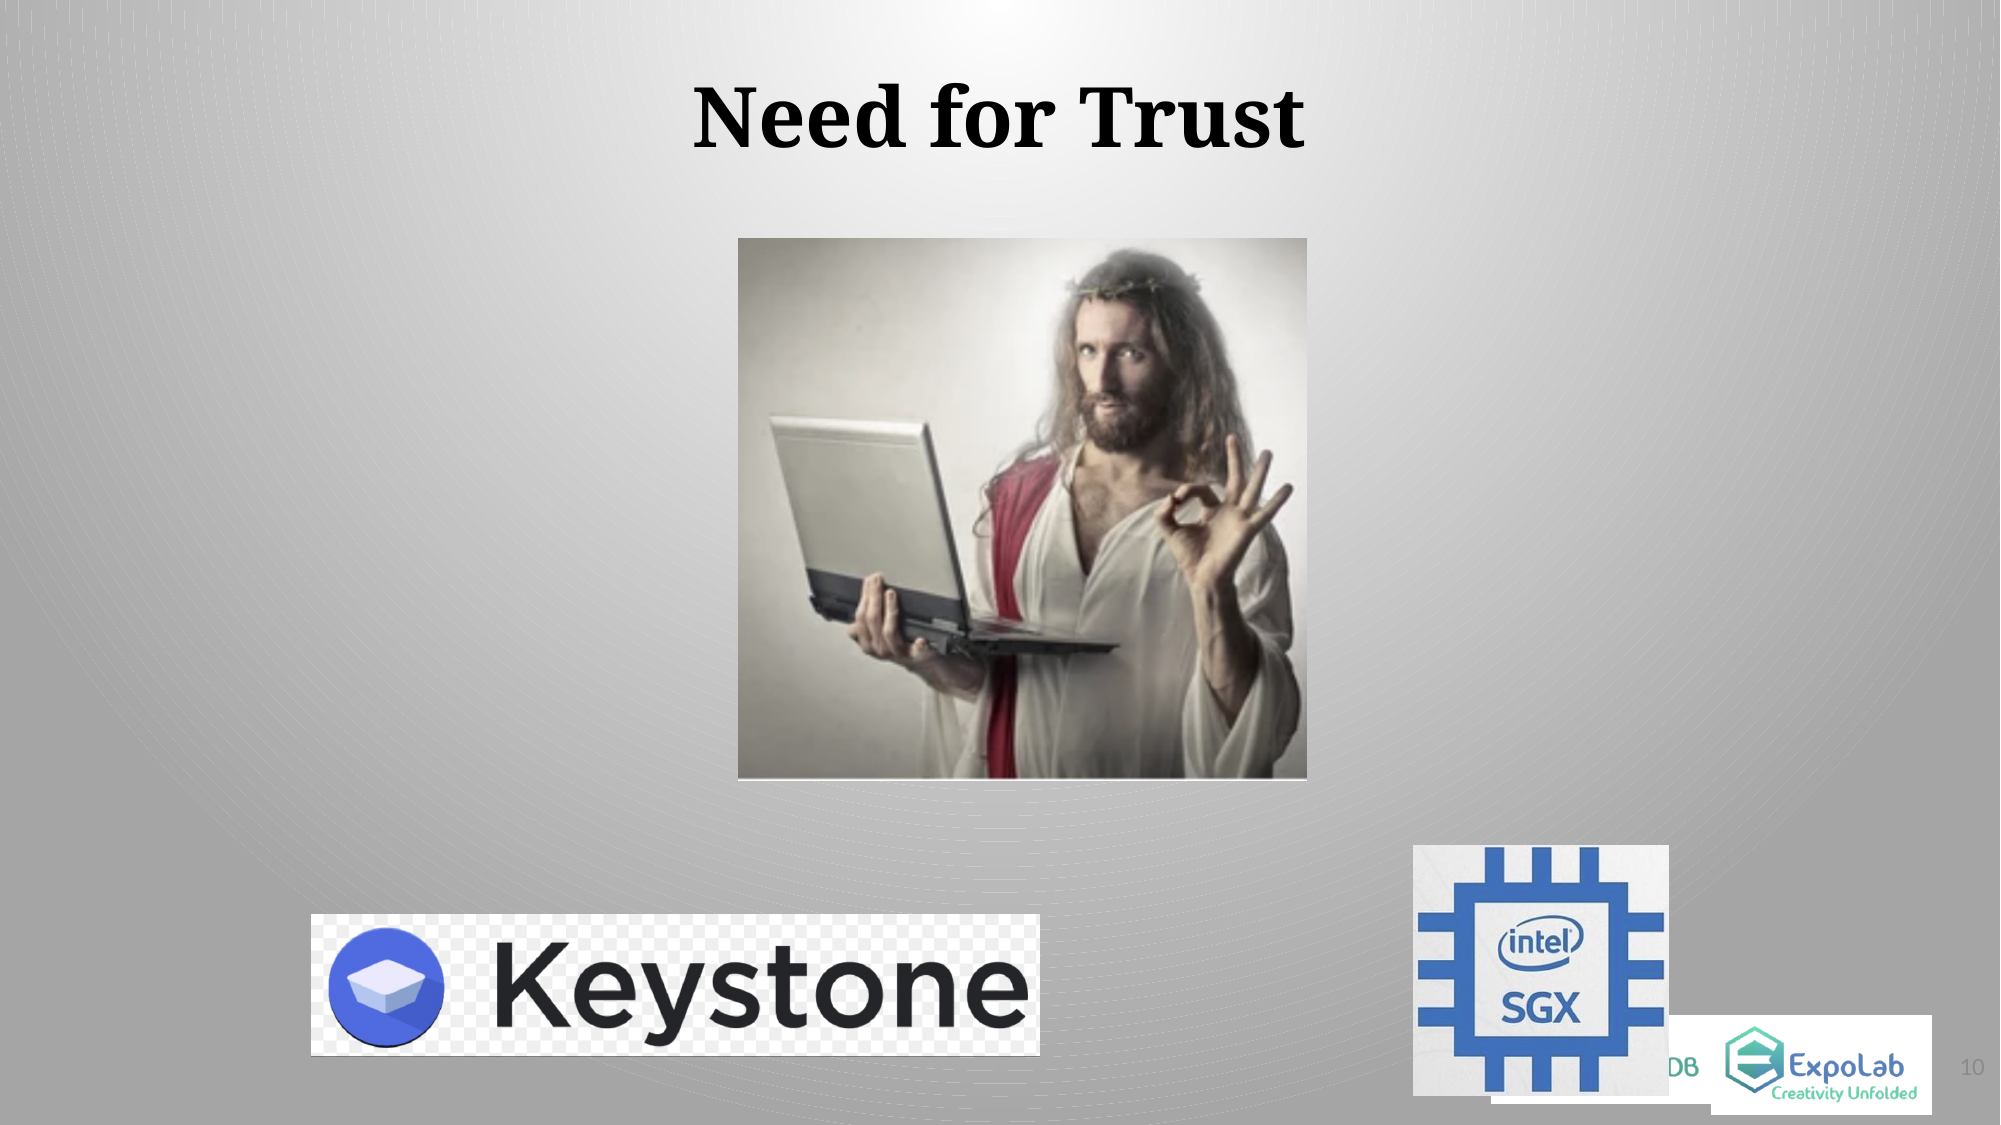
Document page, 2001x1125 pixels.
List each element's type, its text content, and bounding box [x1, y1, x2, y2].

picture [311, 914, 1040, 1057]
picture [1413, 845, 1932, 1115]
picture [738, 238, 1307, 781]
title Need for Trust [137, 39, 1863, 169]
slide_number 10 [1745, 1035, 2000, 1096]
